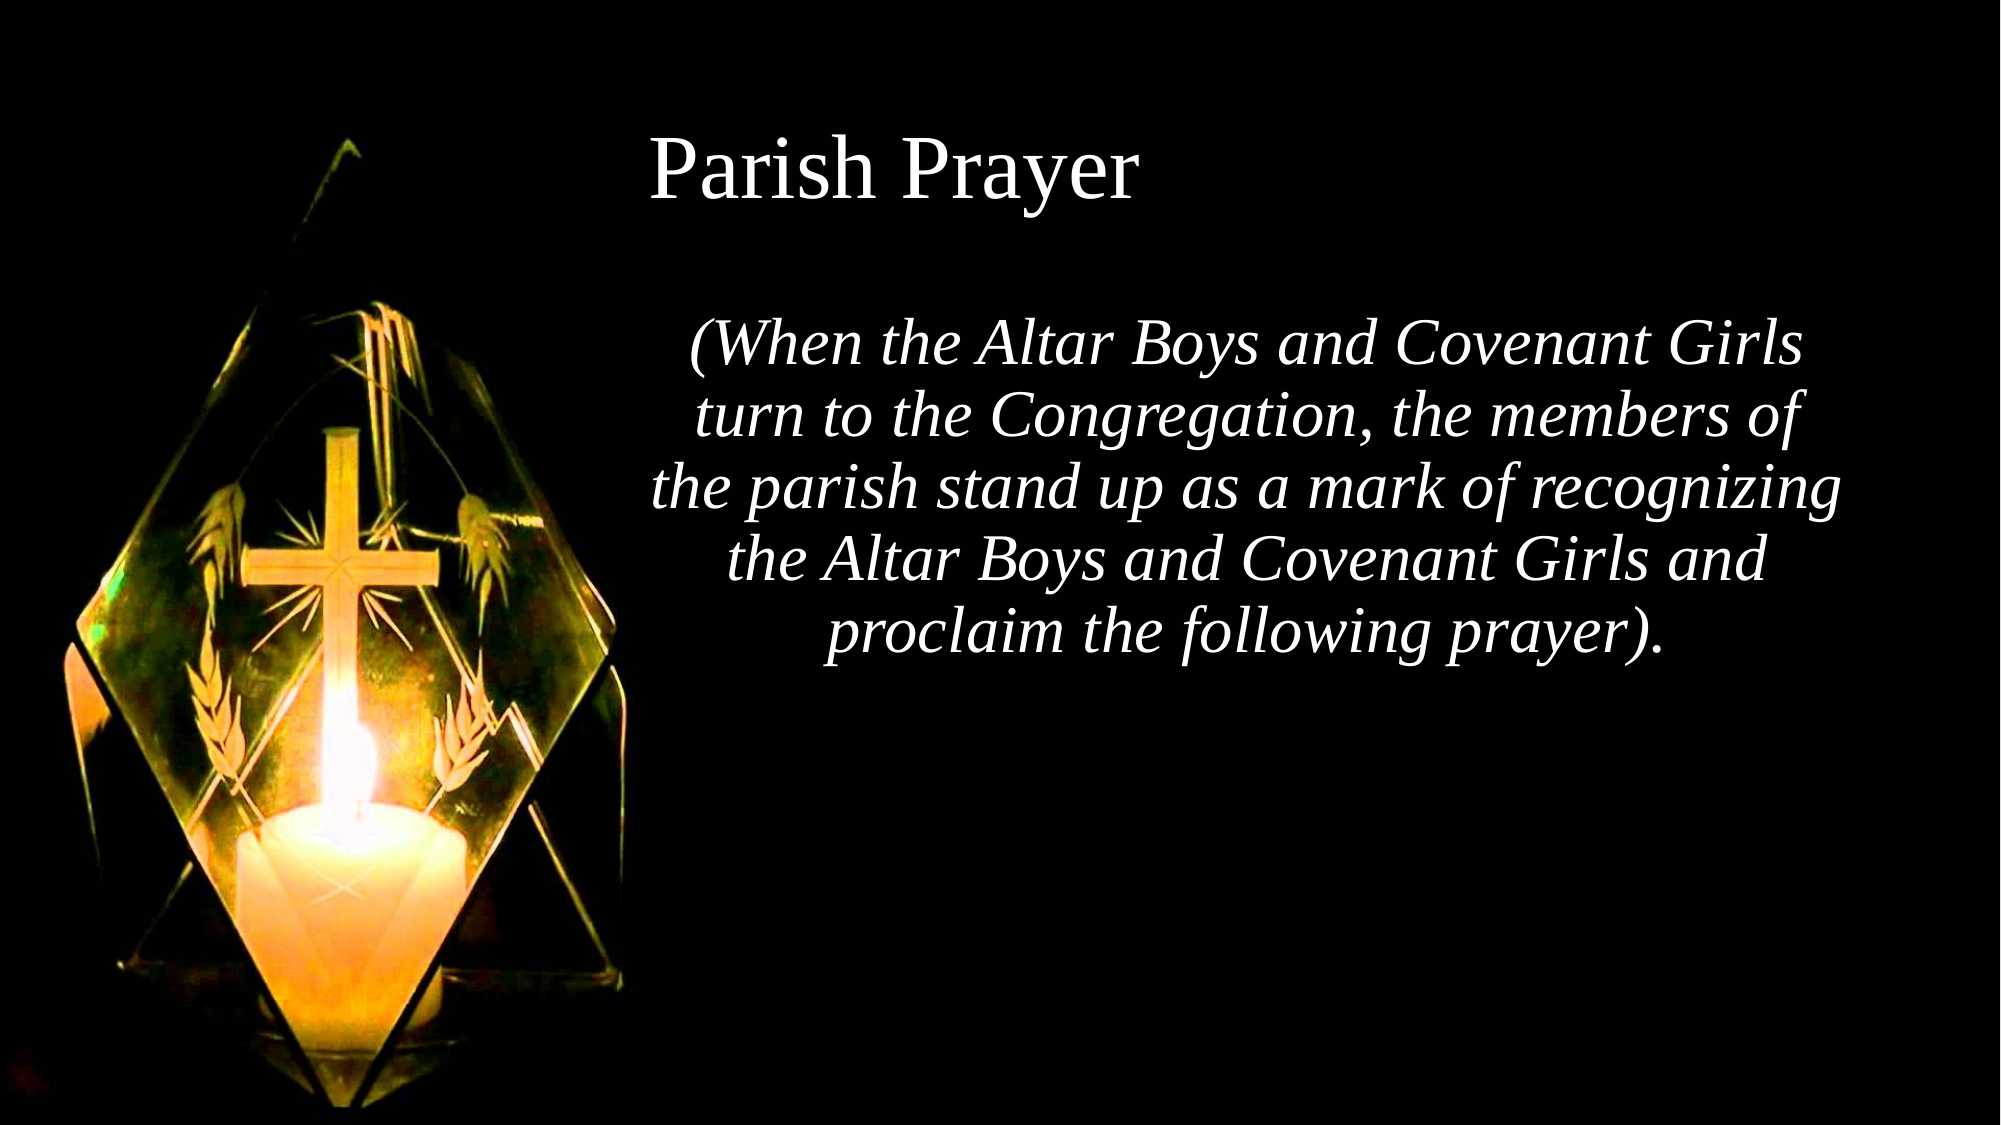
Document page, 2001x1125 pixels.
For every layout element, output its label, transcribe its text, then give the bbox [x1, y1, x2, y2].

list (When the Altar Boys and Covenant Girls turn to the Congregation, the members of the parish stand up as a mark of recognizing the Altar Boys and Covenant Girls and proclaim the following prayer). [633, 299, 1863, 1014]
picture [0, 0, 2001, 1125]
title Parish Prayer [633, 59, 1863, 278]
